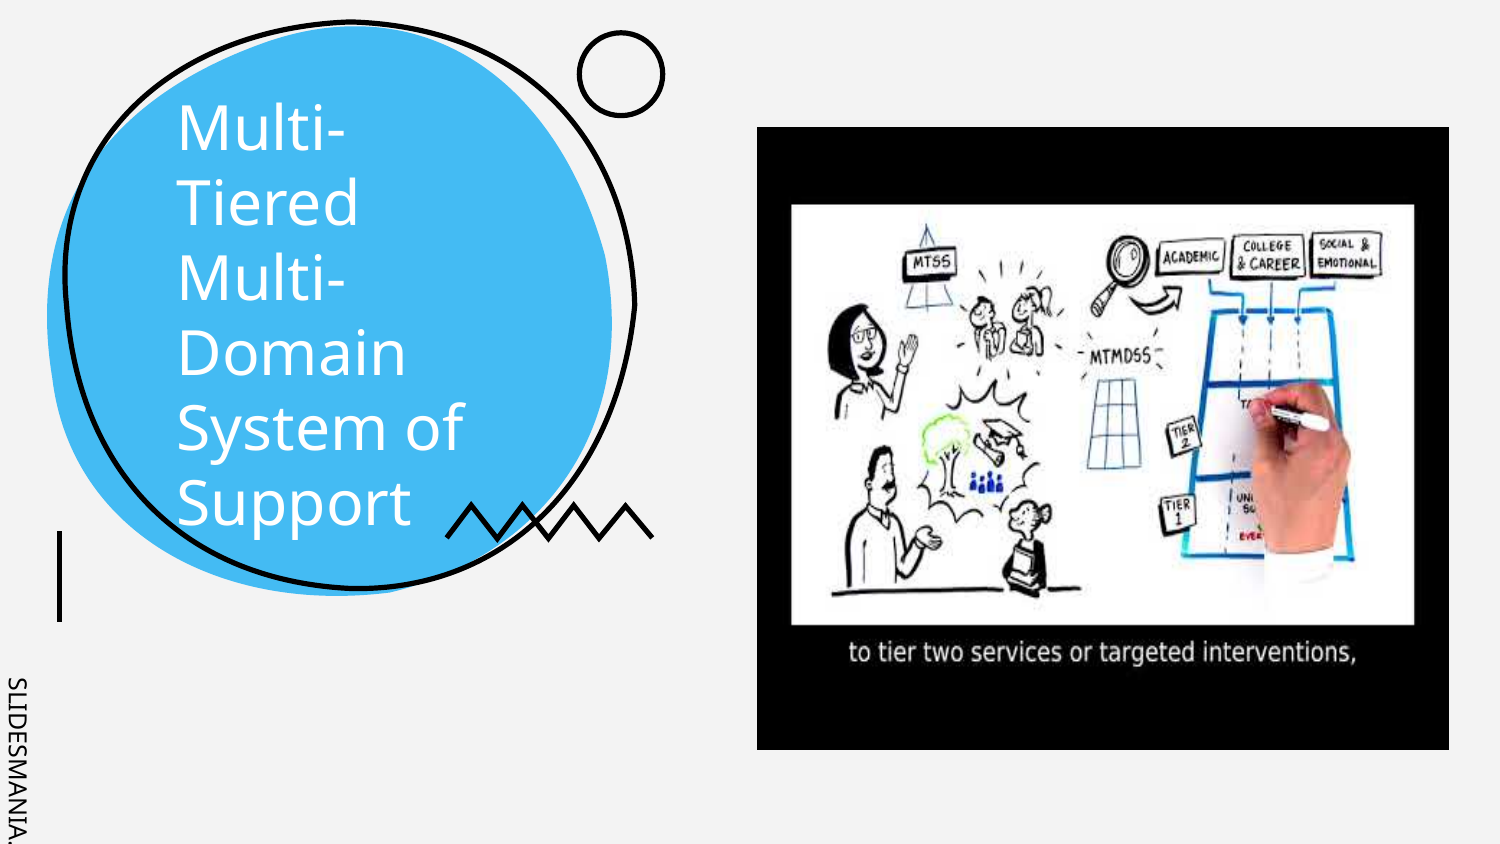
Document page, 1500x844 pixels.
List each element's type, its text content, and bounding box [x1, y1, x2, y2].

picture [757, 127, 1450, 750]
title Multi- Tiered Multi- Domain System of Support [161, 72, 727, 597]
